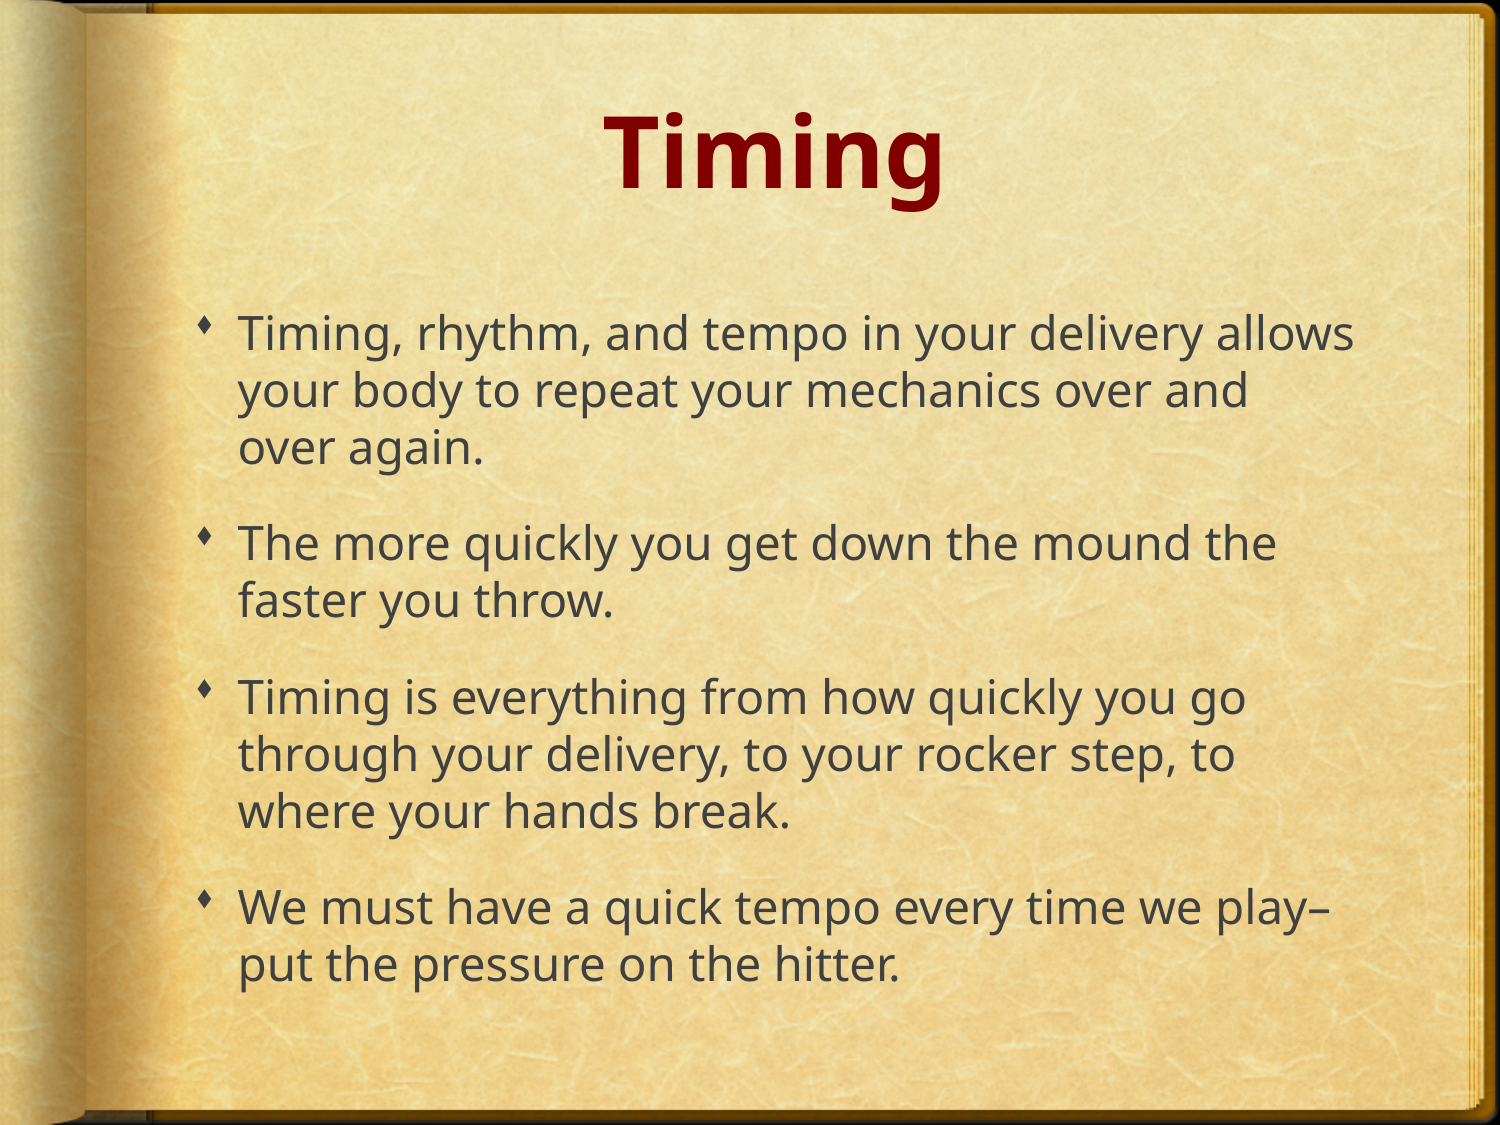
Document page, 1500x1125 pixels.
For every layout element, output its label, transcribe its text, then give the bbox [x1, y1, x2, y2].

list Timing, rhythm, and tempo in your delivery allows your body to repeat your mechanics over and over again. The more quickly you get down the mound the faster you throw. Timing is everything from how quickly you go through your delivery, to your rocker step, to where your hands break. We must have a quick tempo every time we play– put the pressure on the hitter. [178, 295, 1372, 1005]
title Timing [178, 45, 1372, 265]
picture [0, 0, 1500, 1125]
